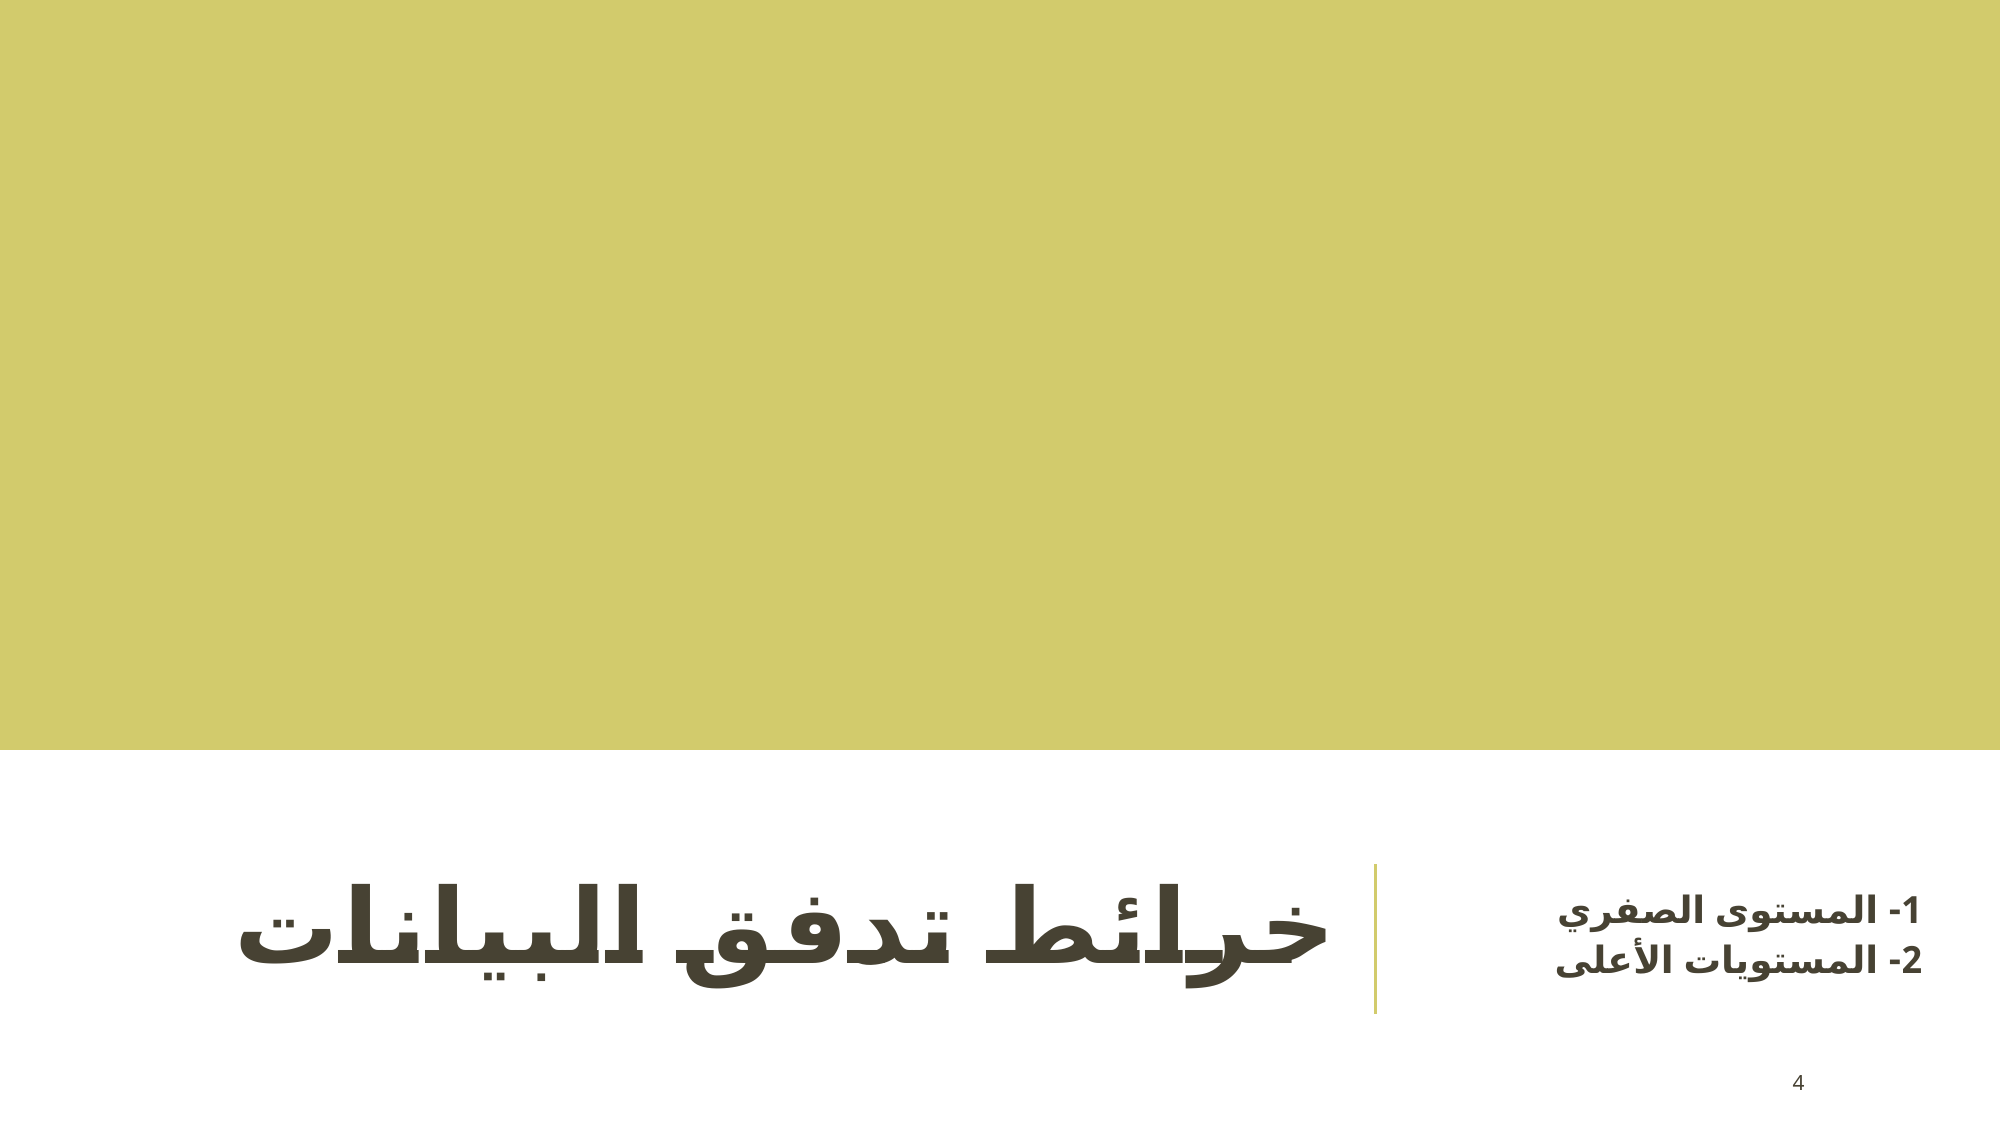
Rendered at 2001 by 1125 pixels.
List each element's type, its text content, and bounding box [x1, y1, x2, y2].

slide_number 4 [1777, 1061, 1938, 1107]
list 1- المستوى الصفري 2- المستويات الأعلى [1412, 813, 1938, 1054]
title خرائط تدفق البيانات [75, 813, 1350, 1054]
